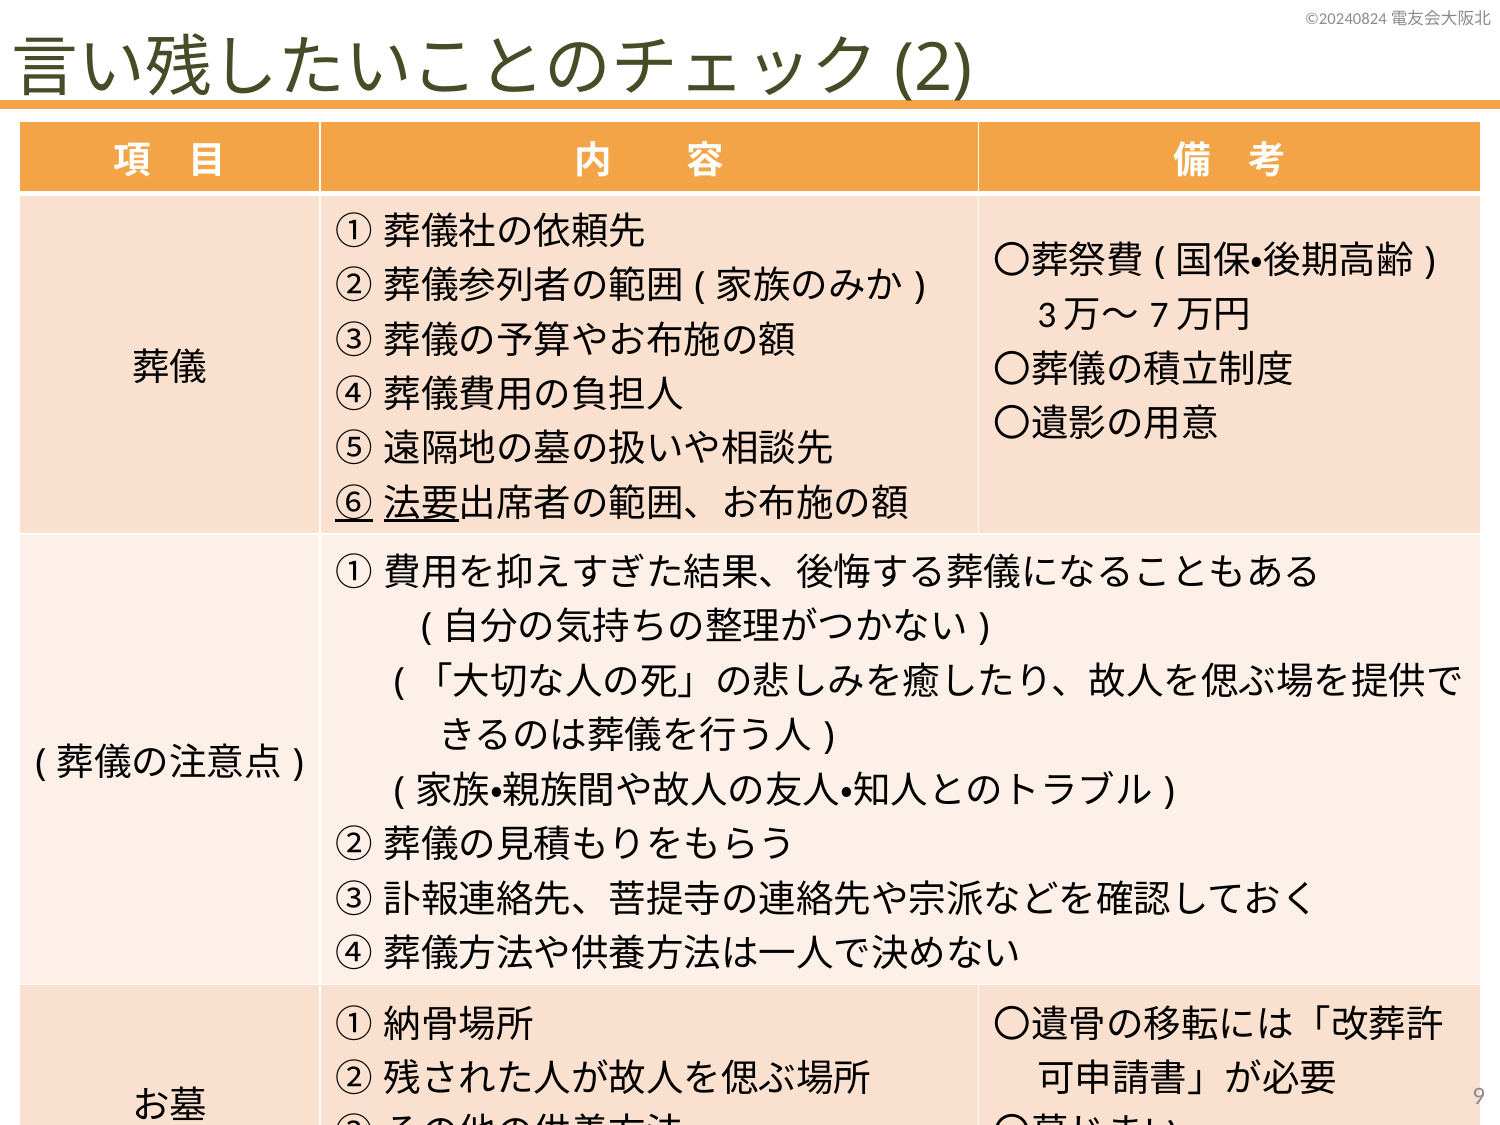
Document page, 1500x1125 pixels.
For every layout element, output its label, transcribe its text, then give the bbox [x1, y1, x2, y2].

table_header 項 目 [20, 122, 319, 191]
table_cell (葬儀の注意点) [20, 535, 319, 984]
table_cell ①費用を抑えすぎた結果、後悔する葬儀になることもある (自分の気持ちの整理がつかない) (「大切な人の死」の悲しみを癒したり、故人を偲ぶ場を提供できるのは葬儀を行う人) (家族・親族間や故人の友人・知人とのトラブル) ②葬儀の見積もりをもらう ③訃報連絡先、菩提寺の連絡先や宗派などを確認しておく ④葬儀方法や供養方法は一人で決めない [321, 535, 1480, 984]
table_cell 〇遺骨の移転には「改葬許可申請書」が必要 〇墓じまい 〇関係者全員の同意 [979, 985, 1480, 1125]
table_header 備 考 [979, 122, 1480, 191]
table_cell ①葬儀社の依頼先 ②葬儀参列者の範囲(家族のみか) ③葬儀の予算やお布施の額 ④葬儀費用の負担人 ⑤遠隔地の墓の扱いや相談先 ⑥法要出席者の範囲、お布施の額 [321, 196, 978, 533]
text_box 言い残したいことのチェック(2) [0, 27, 1163, 101]
table_cell お墓 [20, 985, 319, 1125]
table_cell 葬儀 [20, 196, 319, 533]
slide_number 8 [1162, 1065, 1500, 1125]
table_cell 〇葬祭費(国保・後期高齢) 3万～7万円 〇葬儀の積立制度 〇遺影の用意 [979, 196, 1480, 533]
table_header 内 容 [321, 122, 978, 191]
table_cell ①納骨場所 ②残された人が故人を偲ぶ場所 ③その他の供養方法 散骨や樹木葬、納骨堂や永代供養墓 [321, 985, 978, 1125]
